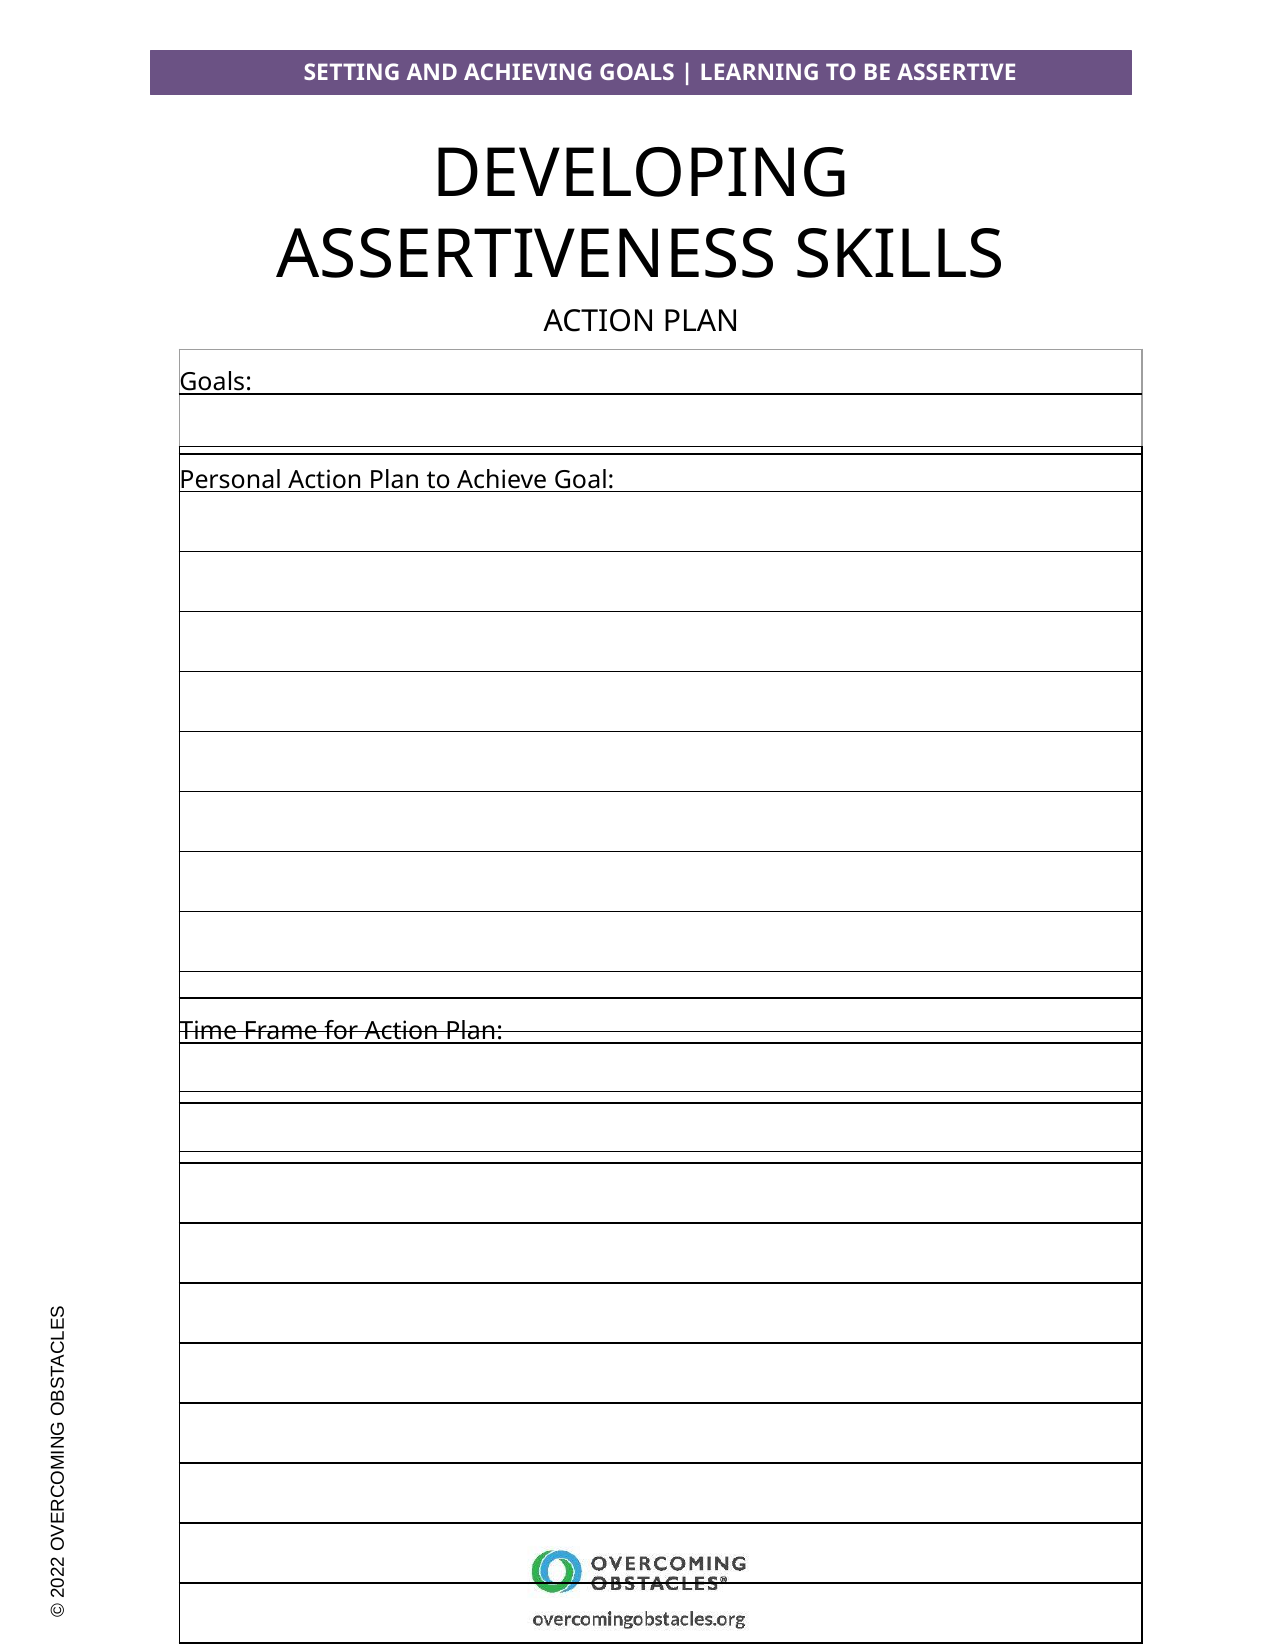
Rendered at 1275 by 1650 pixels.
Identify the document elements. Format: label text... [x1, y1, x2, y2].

text_box © 2022 OVERCOMING OBSTACLES [33, 1264, 79, 1633]
table_cell [180, 1044, 1141, 1102]
table_cell [180, 732, 1141, 791]
table_cell [180, 1104, 1141, 1162]
picture [516, 1529, 766, 1650]
table_cell [180, 1464, 1141, 1522]
table_cell [771, 1584, 1141, 1642]
text_box [1082, 50, 1132, 95]
table_cell [180, 792, 1141, 851]
text_box DEVELOPING ASSERTIVENESS SKILLS ACTION PLAN [166, 113, 1116, 353]
table_cell [180, 912, 1141, 971]
table_header Goals: [180, 350, 1141, 393]
table_header Personal Action Plan to Achieve Goal: [180, 447, 1141, 491]
table_cell [180, 492, 1141, 551]
table_cell [180, 1524, 1141, 1582]
table_cell [180, 1344, 1141, 1402]
table_cell [180, 1404, 1141, 1462]
table_cell [180, 1584, 511, 1642]
table_cell [180, 395, 1141, 446]
table_cell [180, 972, 1141, 997]
table_cell [180, 1284, 1141, 1342]
text_box [150, 50, 239, 95]
table_cell [180, 672, 1141, 731]
table_cell [180, 1224, 1141, 1282]
text_box SETTING AND ACHIEVING GOALS | LEARNING TO BE ASSERTIVE [239, 43, 1082, 99]
table_cell [180, 1164, 1141, 1222]
table_cell [180, 552, 1141, 611]
table_cell [180, 852, 1141, 911]
table_header Time Frame for Action Plan: [180, 999, 1141, 1042]
table_cell [180, 612, 1141, 671]
